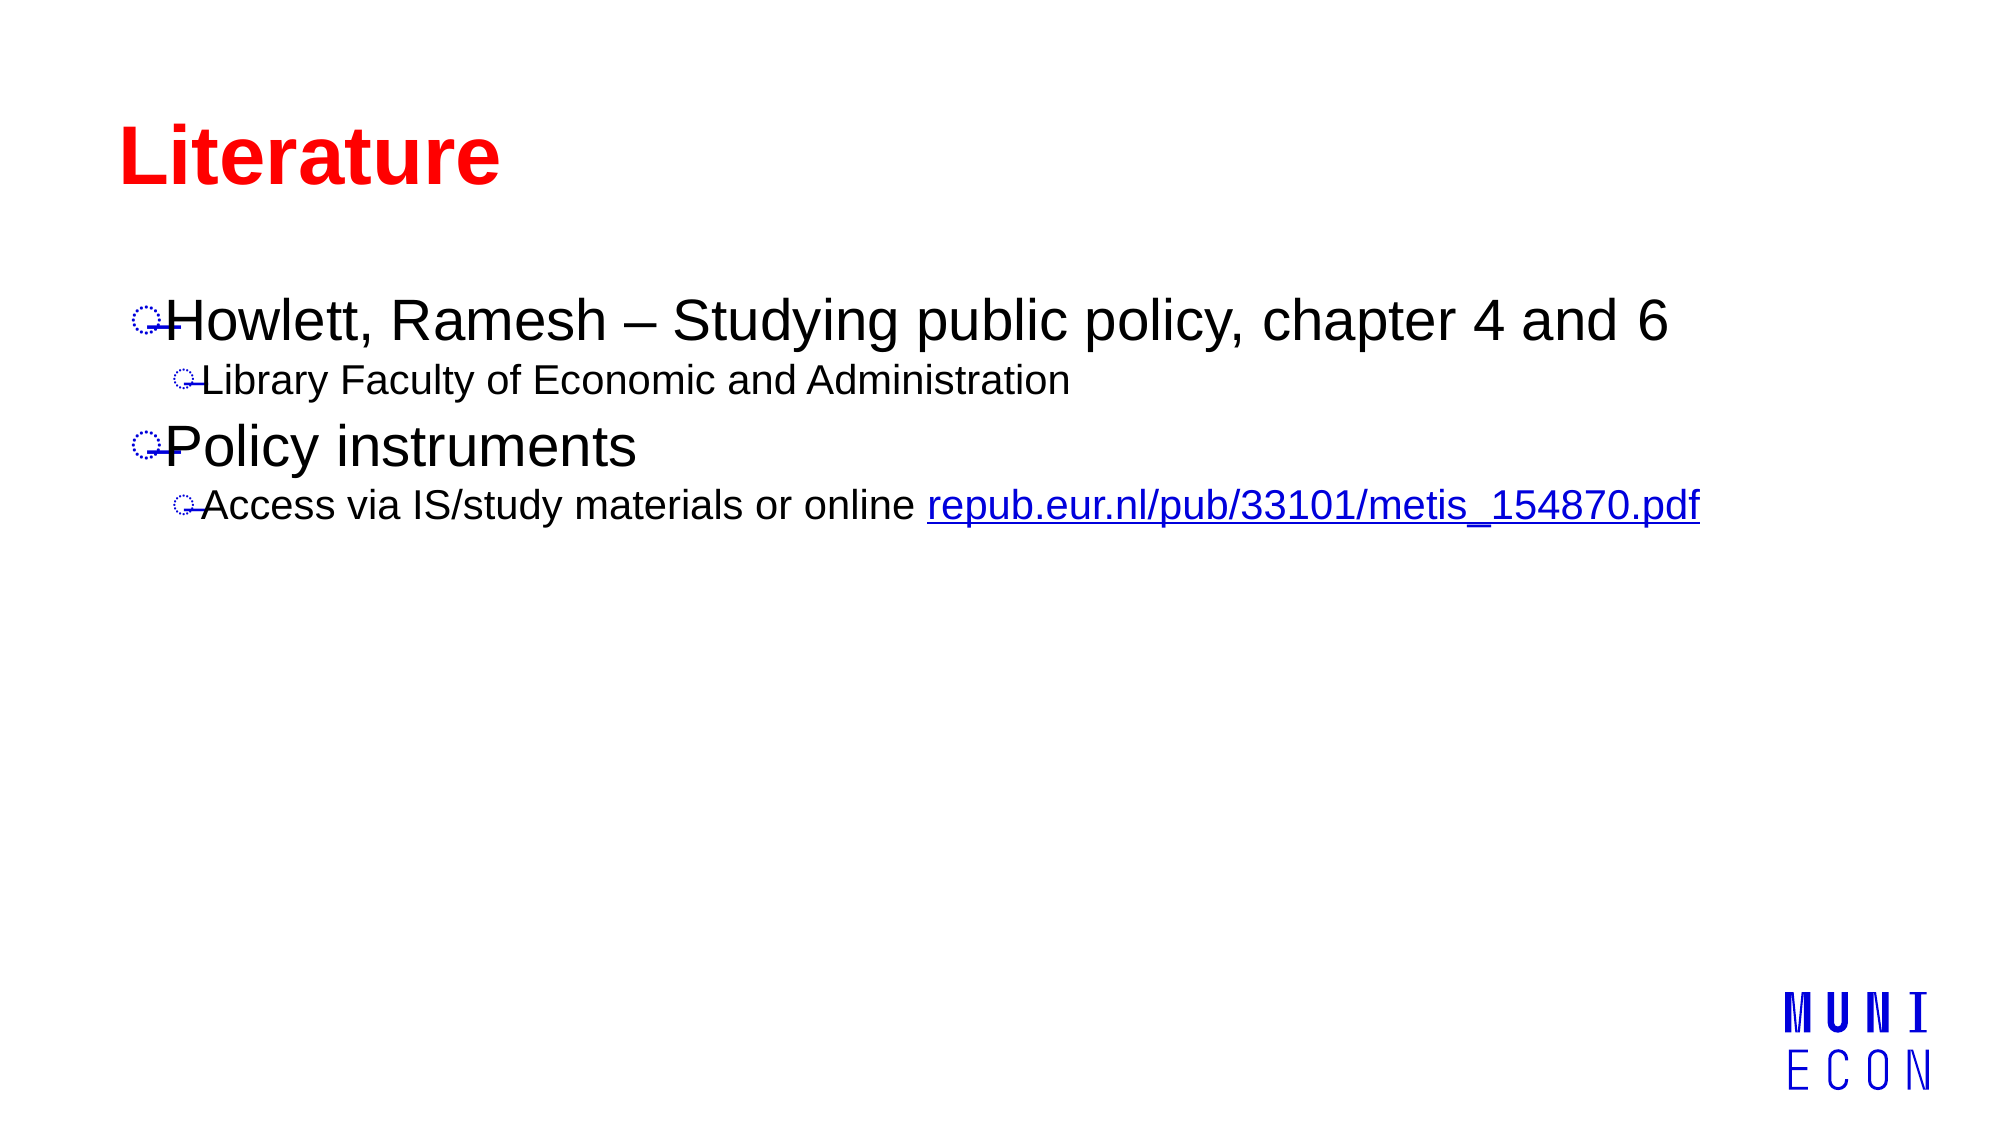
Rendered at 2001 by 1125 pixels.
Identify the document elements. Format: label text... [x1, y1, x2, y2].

list Howlett, Ramesh – Studying public policy, chapter 4 and 6 Library Faculty of Economic and Administration Policy instruments Access via IS/study materials or online repub.eur.nl/pub/33101/metis_154870.pdf [118, 277, 1883, 957]
title Literature [118, 118, 1883, 193]
